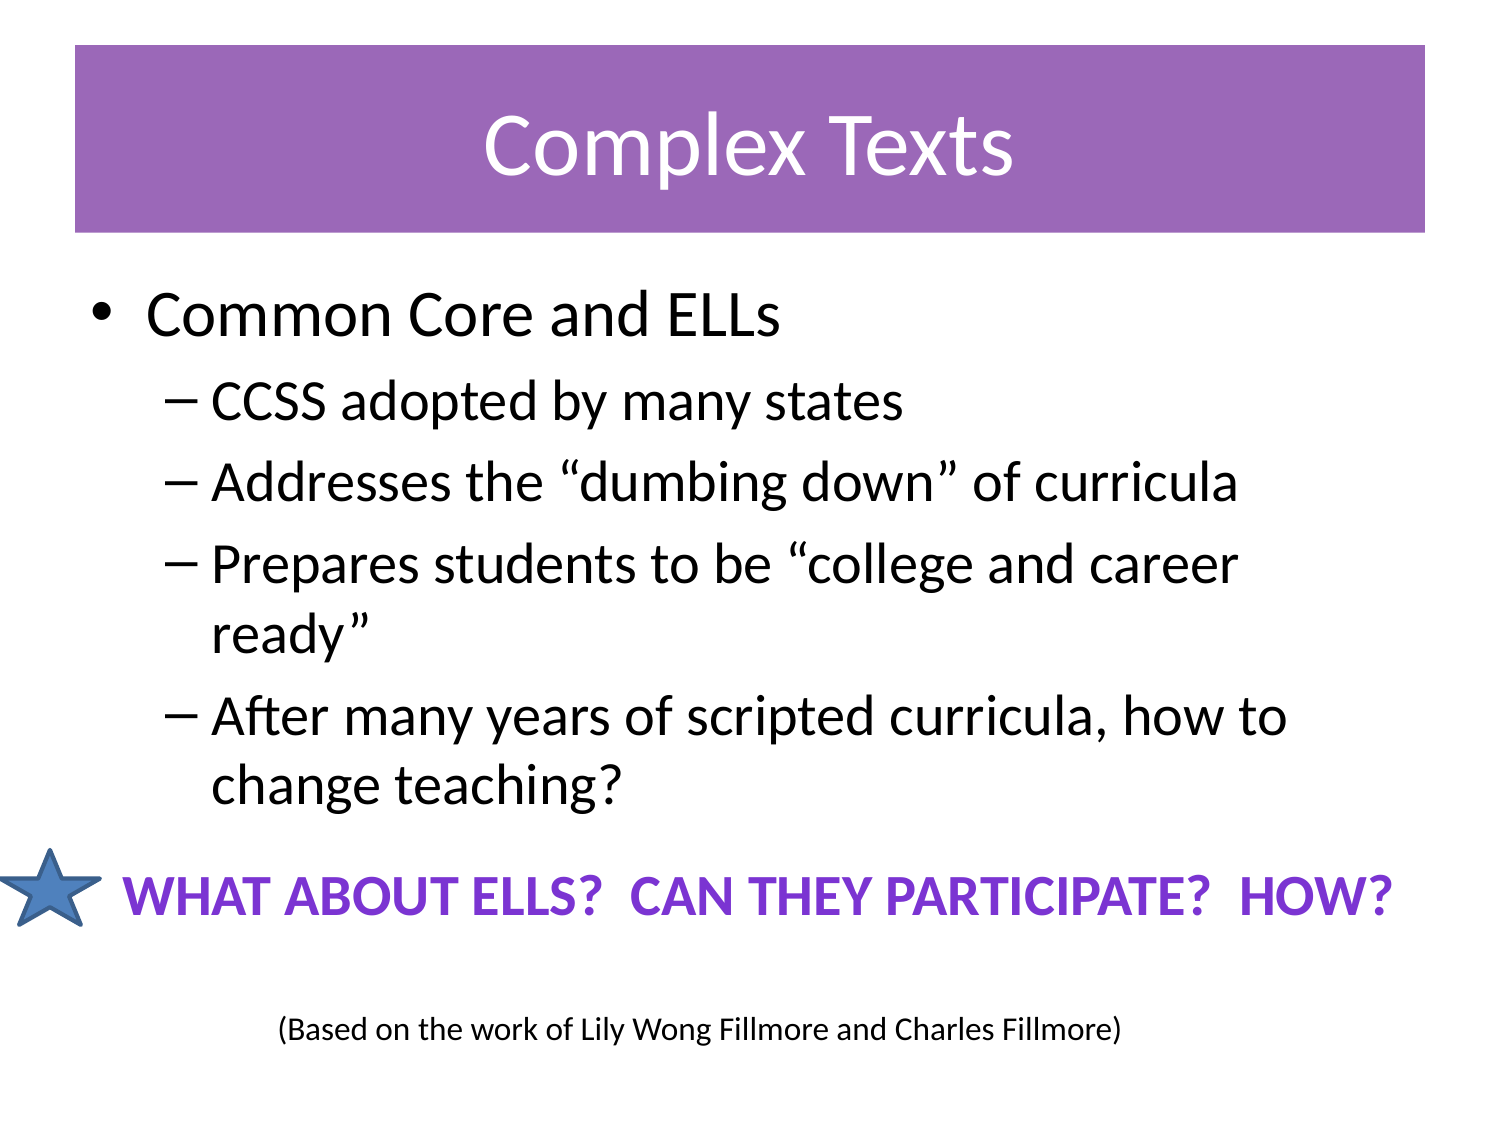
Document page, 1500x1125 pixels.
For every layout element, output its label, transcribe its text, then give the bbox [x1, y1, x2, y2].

text_box (Based on the work of Lily Wong Fillmore and Charles Fillmore) [262, 999, 1275, 1055]
list Common Core and ELLs CCSS adopted by many states Addresses the “dumbing down” of curricula Prepares students to be “college and career ready” After many years of scripted curricula, how to change teaching? [75, 262, 1425, 1005]
title Complex Texts [75, 45, 1425, 233]
text_box [0, 847, 102, 927]
text_box What about ELLs? Can they participate? How? [107, 849, 1411, 935]
